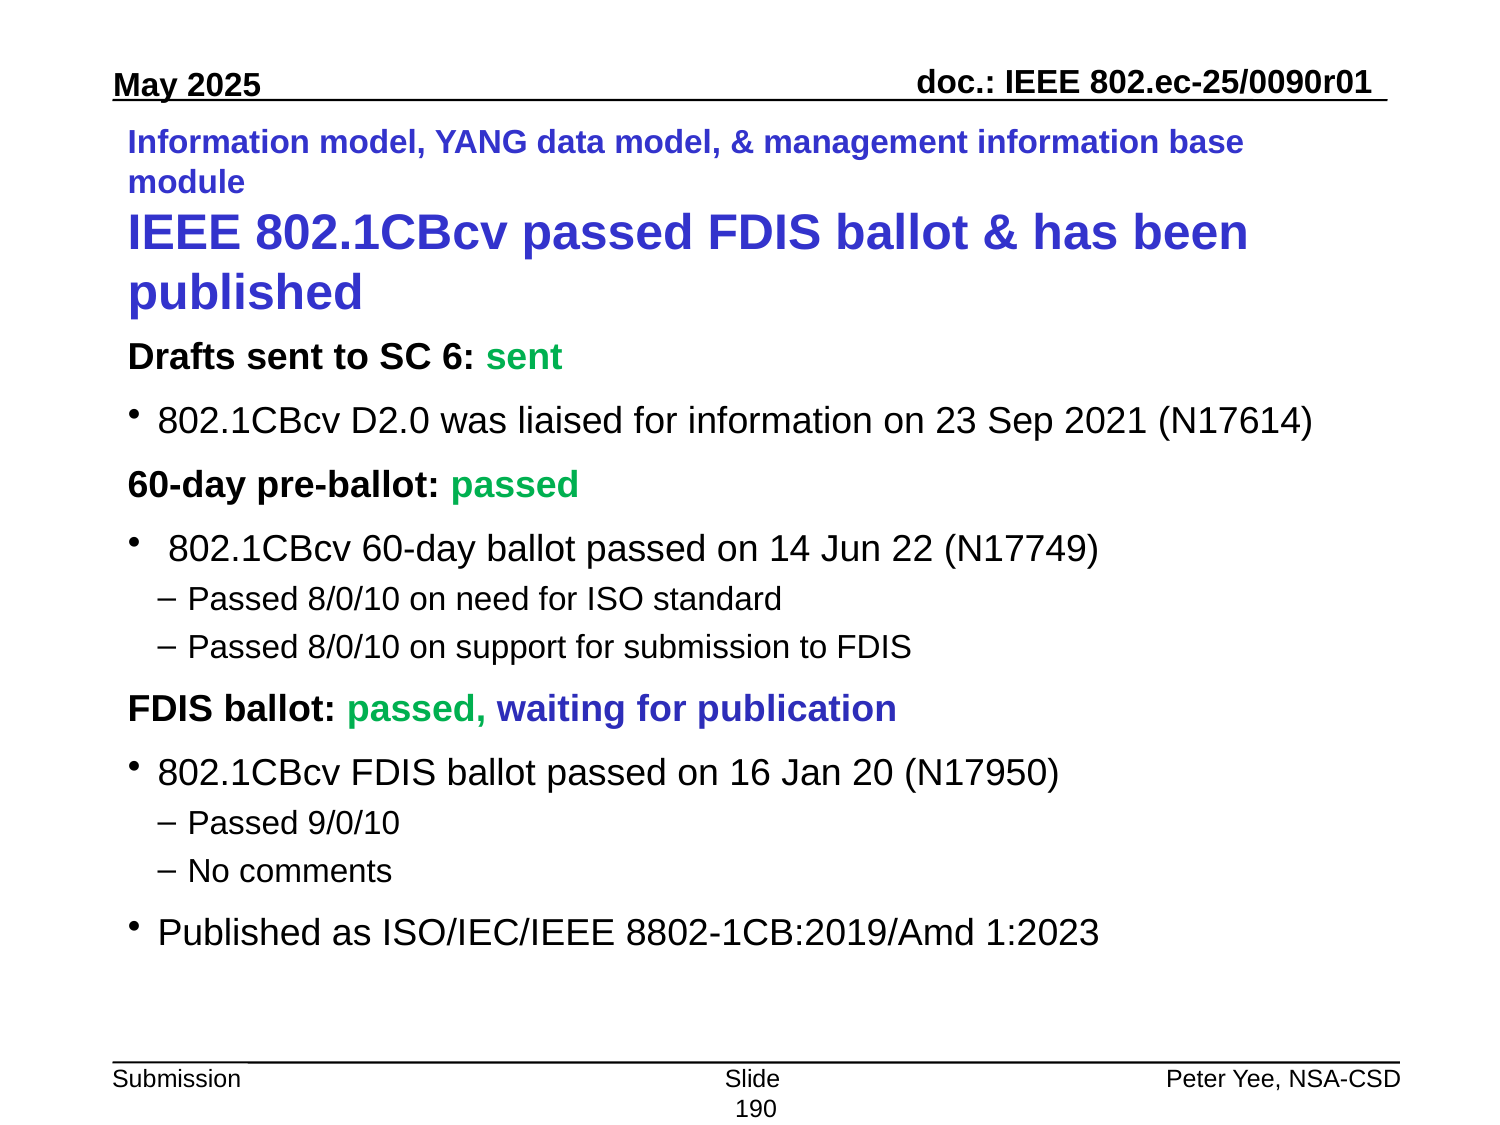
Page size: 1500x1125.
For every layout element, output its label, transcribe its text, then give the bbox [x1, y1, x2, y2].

footer Peter Yee, NSA-CSD [1164, 1061, 1402, 1093]
slide_number Slide 190 [709, 1061, 803, 1093]
title Information model, YANG data model, & management information base module IEEE 802.1CBcv passed FDIS ballot & has been published [112, 112, 1388, 288]
list Drafts sent to SC 6: sent 802.1CBcv D2.0 was liaised for information on 23 Sep 2021 (N17614) 60-day pre-ballot: passed 802.1CBcv 60-day ballot passed on 14 Jun 22 (N17749) Passed 8/0/10 on need for ISO standard Passed 8/0/10 on support for submission to FDIS FDIS ballot: passed, waiting for publication 802.1CBcv FDIS ballot passed on 16 Jan 20 (N17950) Passed 9/0/10 No comments Published as ISO/IEC/IEEE 8802-1CB:2019/Amd 1:2023 [112, 324, 1388, 1000]
